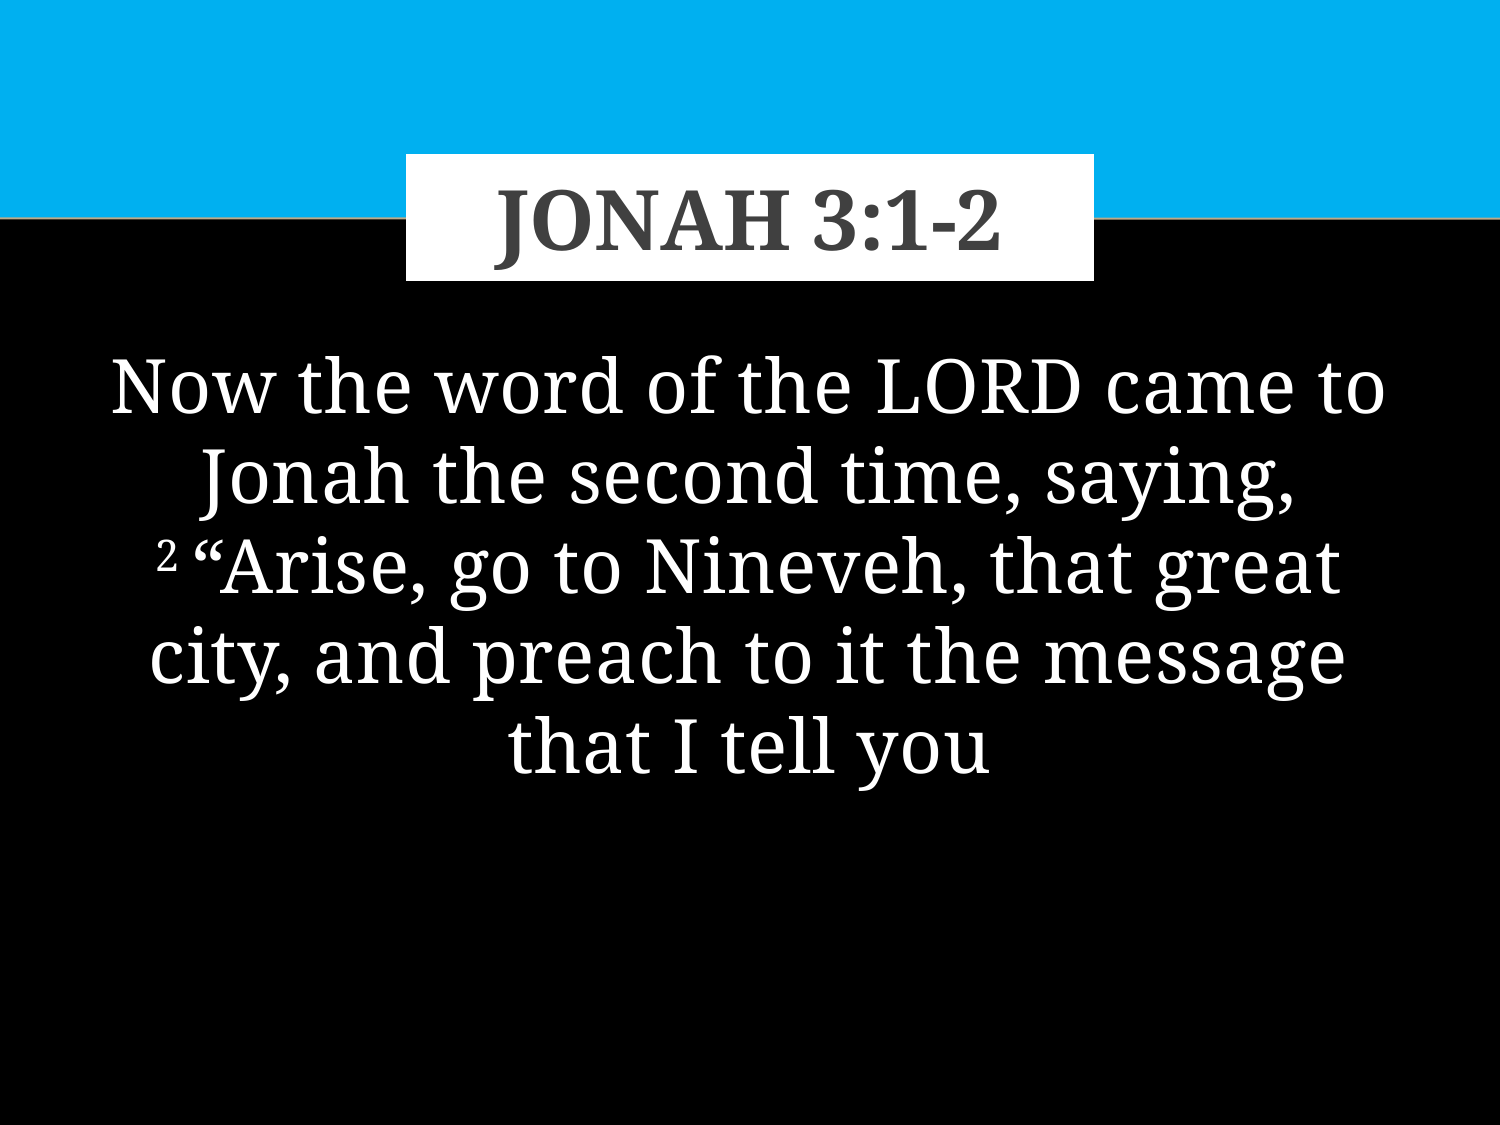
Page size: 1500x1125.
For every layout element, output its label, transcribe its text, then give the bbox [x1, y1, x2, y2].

title Jonah 3:1-2 [406, 154, 1094, 281]
list Now the word of the Lord came to Jonah the second time, saying, 2 “Arise, go to Nineveh, that great city, and preach to it the message that I tell you [75, 331, 1425, 1000]
